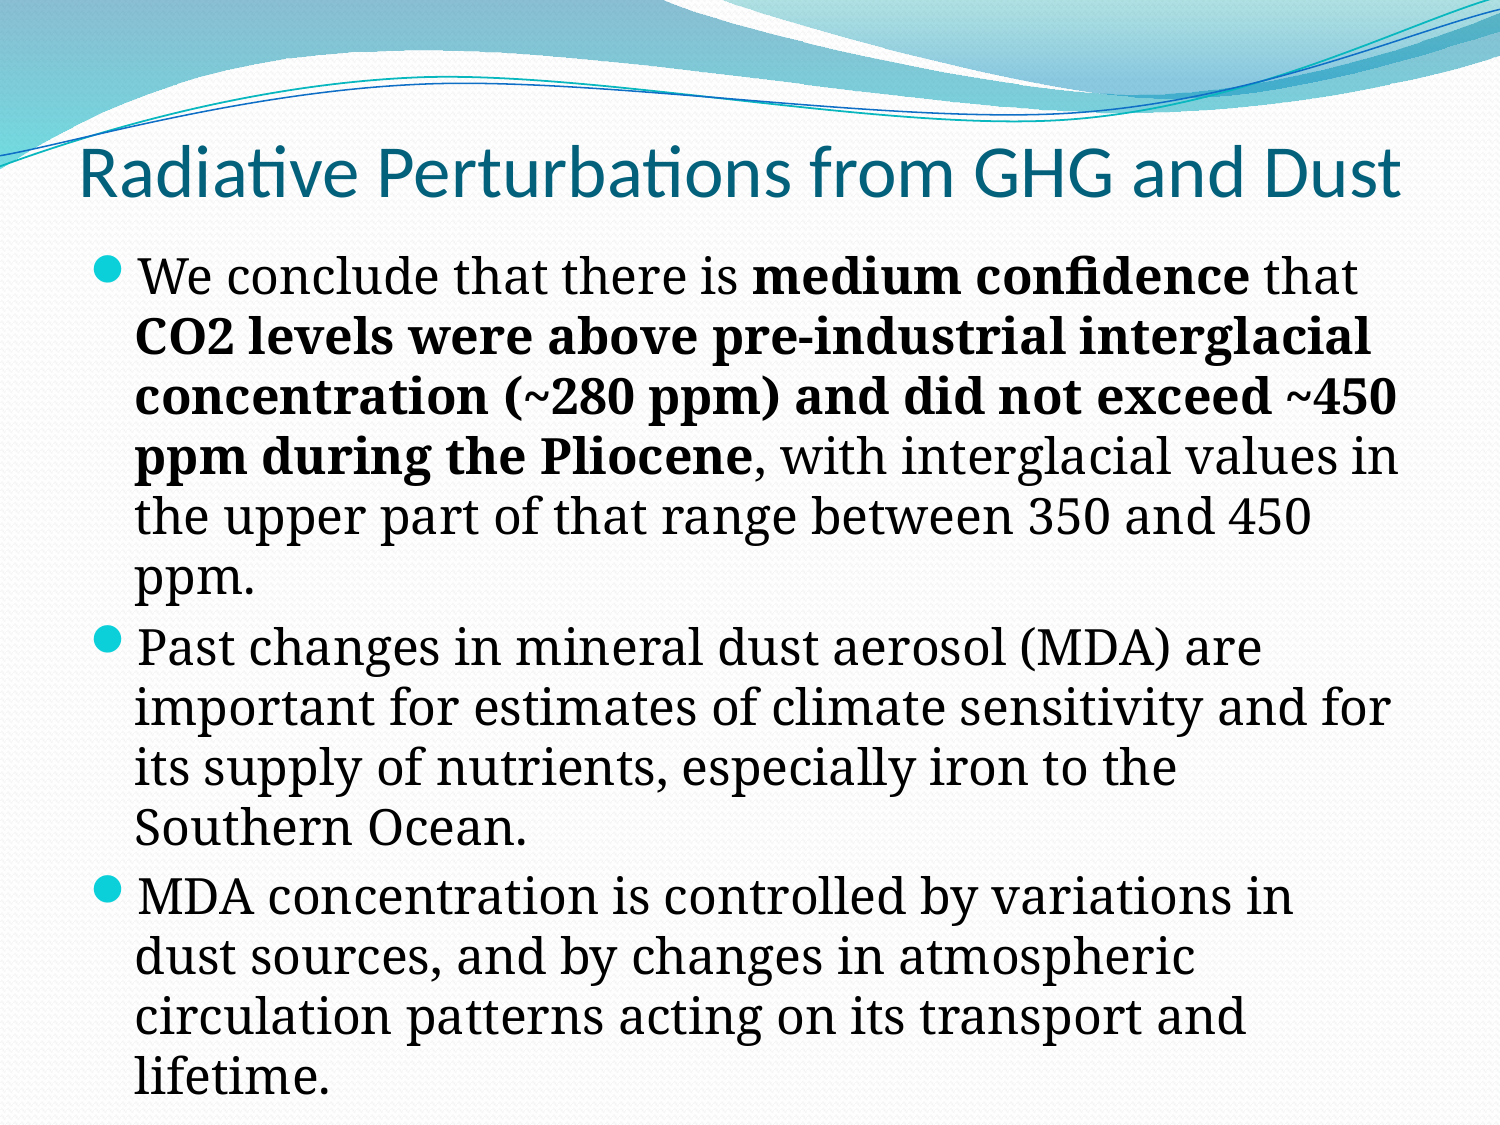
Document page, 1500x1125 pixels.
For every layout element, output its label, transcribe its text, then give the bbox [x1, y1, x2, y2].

title Radiative Perturbations from GHG and Dust [75, 109, 1425, 213]
list We conclude that there is medium confidence that CO2 levels were above pre-industrial interglacial concentration (~280 ppm) and did not exceed ~450 ppm during the Pliocene, with interglacial values in the upper part of that range between 350 and 450 ppm. Past changes in mineral dust aerosol (MDA) are important for estimates of climate sensitivity and for its supply of nutrients, especially iron to the Southern Ocean. MDA concentration is controlled by variations in dust sources, and by changes in atmospheric circulation patterns acting on its transport and lifetime. Since AR4, new records of past MDA flux have been obtained from deep-sea sediment and ice cores. [75, 237, 1425, 1088]
